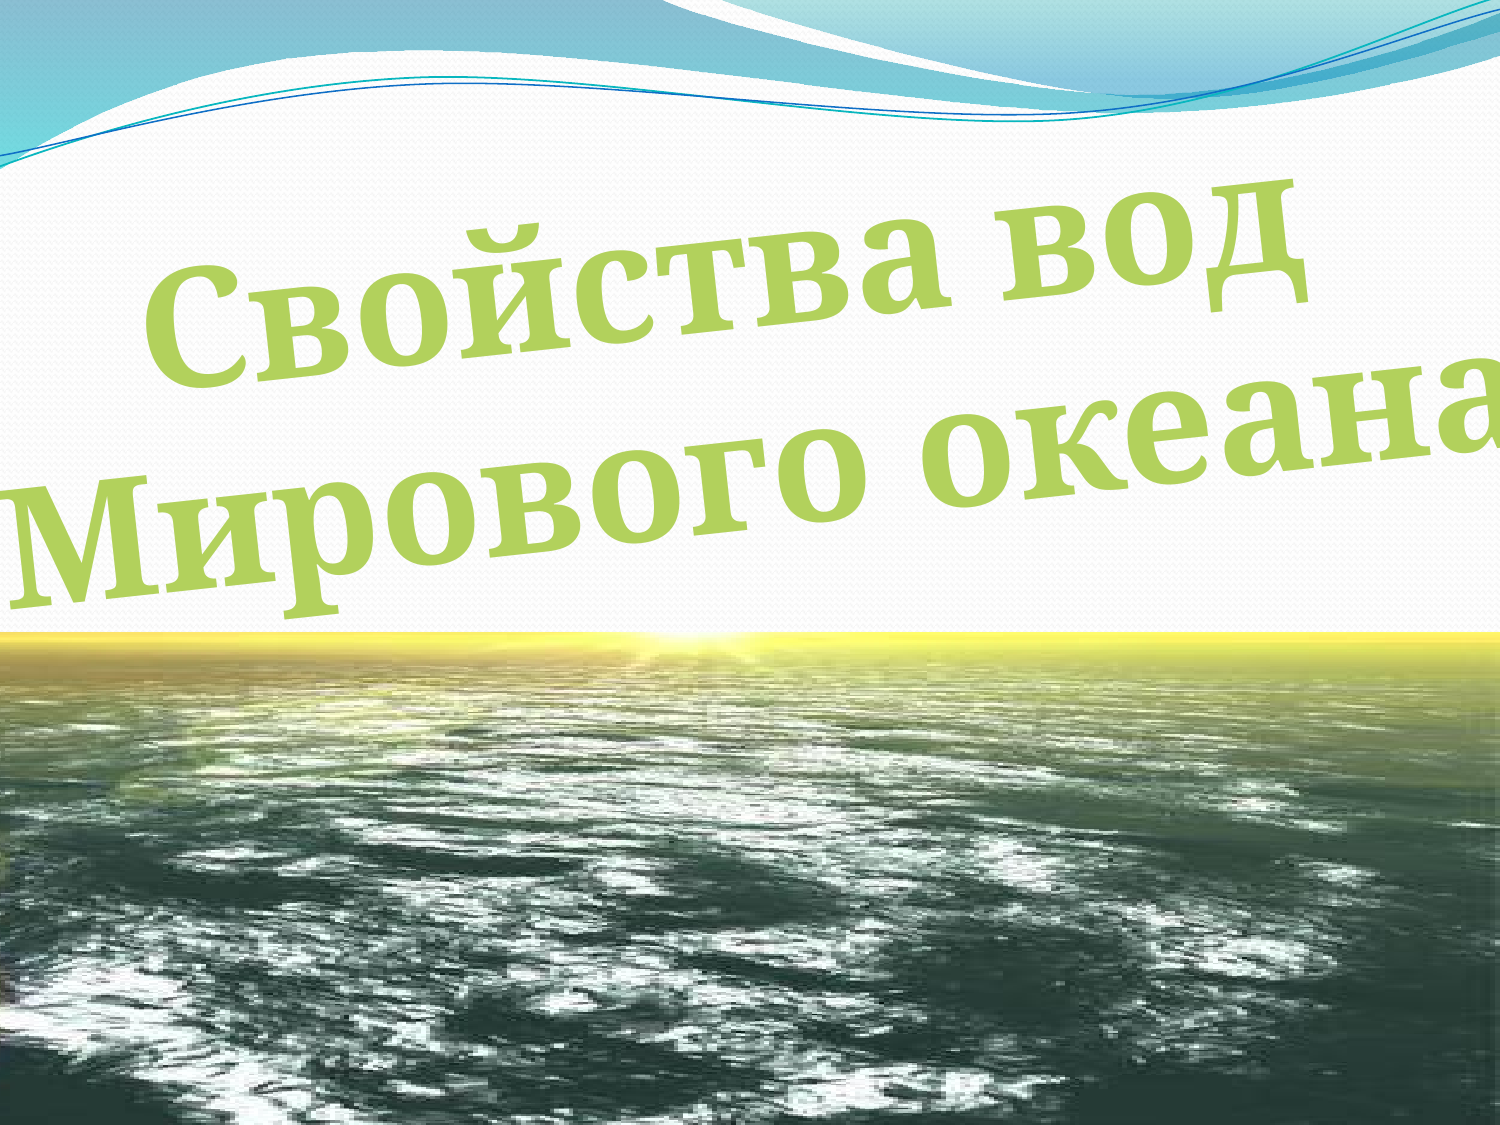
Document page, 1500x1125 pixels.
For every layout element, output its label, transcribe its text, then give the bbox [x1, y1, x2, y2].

text_box Свойства вод Мирового океана [0, 69, 1500, 631]
picture [0, 632, 1500, 1125]
